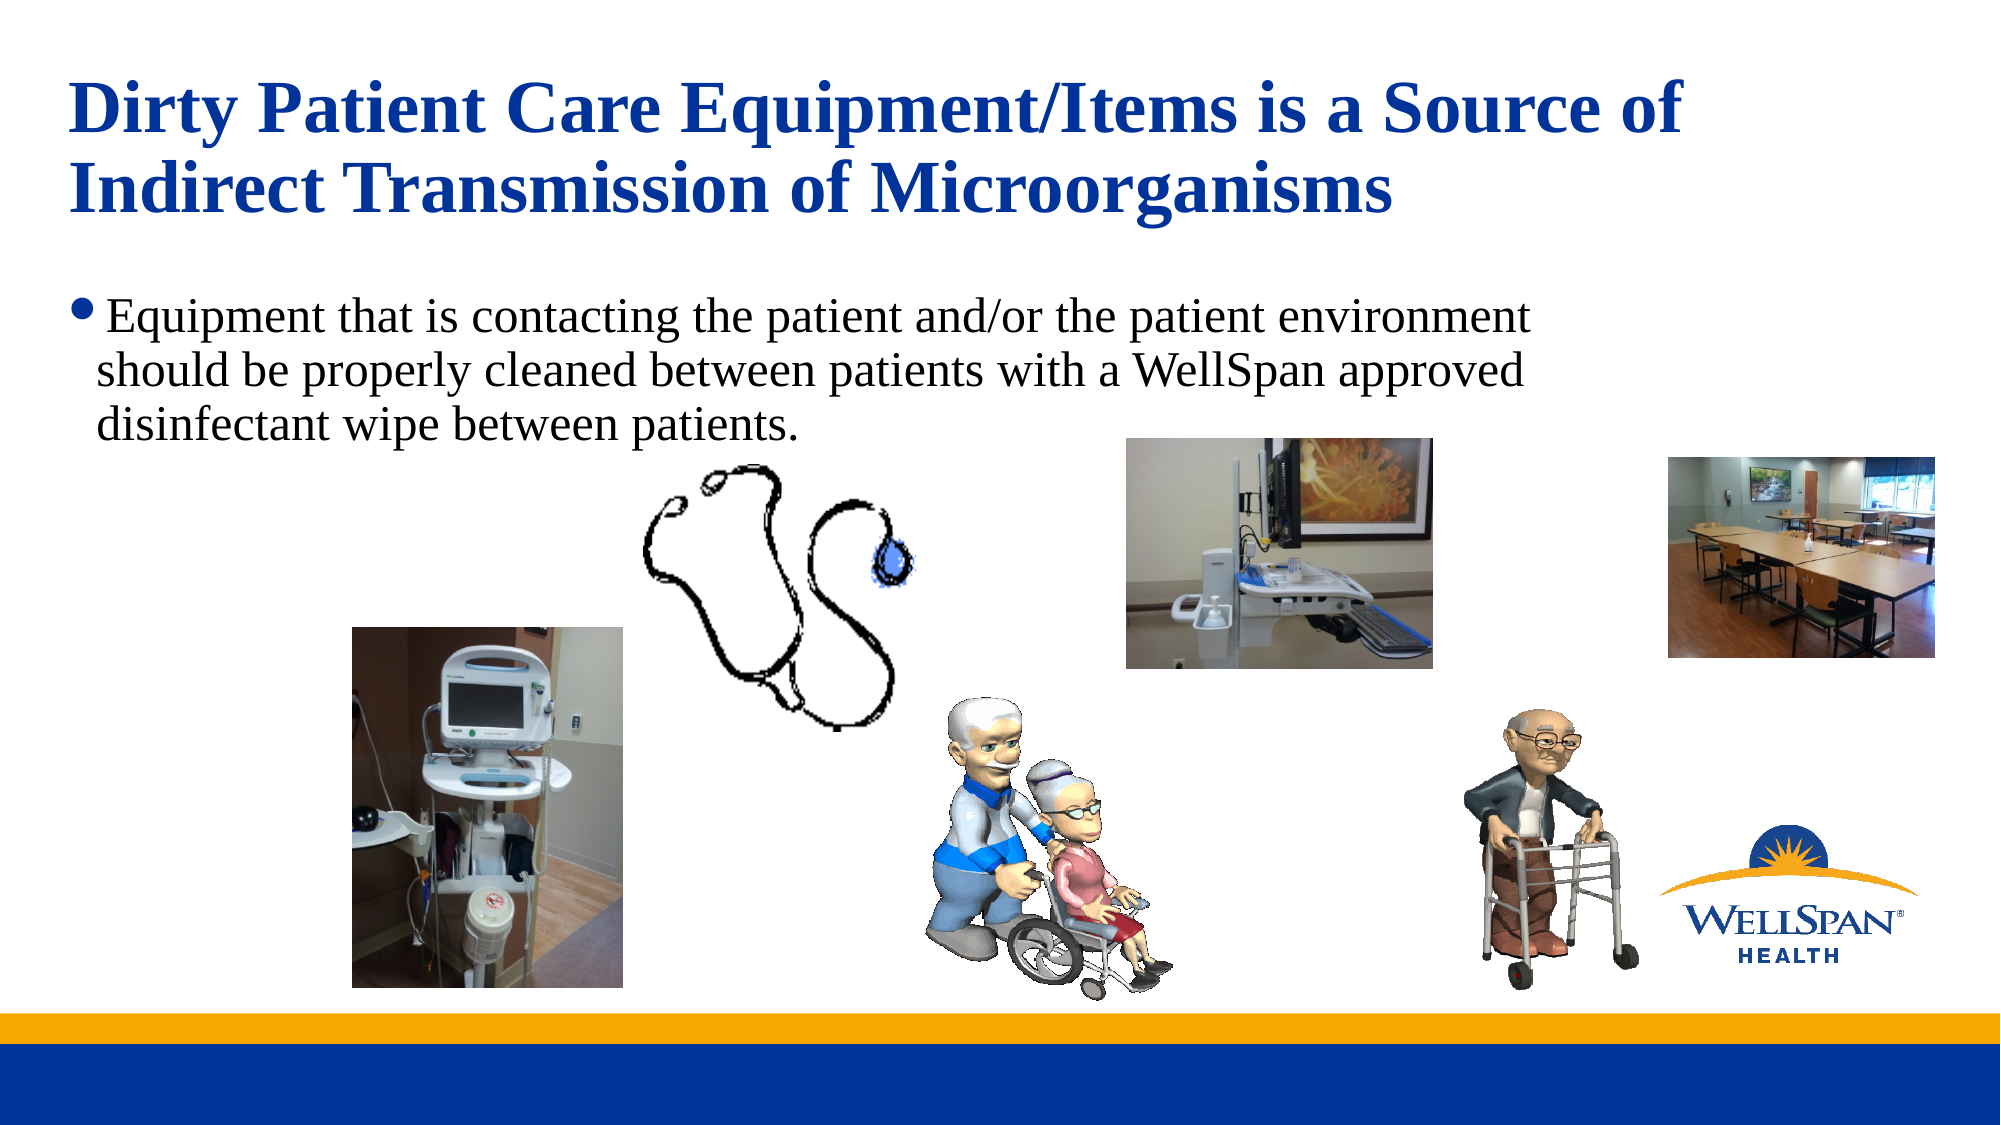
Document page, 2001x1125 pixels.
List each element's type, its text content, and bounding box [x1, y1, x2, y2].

list Equipment that is contacting the patient and/or the patient environment should be properly cleaned between patients with a WellSpan approved disinfectant wipe between patients. [53, 282, 1594, 569]
picture [1668, 457, 1935, 658]
title Dirty Patient Care Equipment/Items is a Source of Indirect Transmission of Microorganisms [53, 59, 1963, 278]
picture [1432, 685, 1919, 999]
picture [352, 627, 623, 988]
picture [1126, 438, 1433, 669]
picture [643, 464, 1215, 1011]
